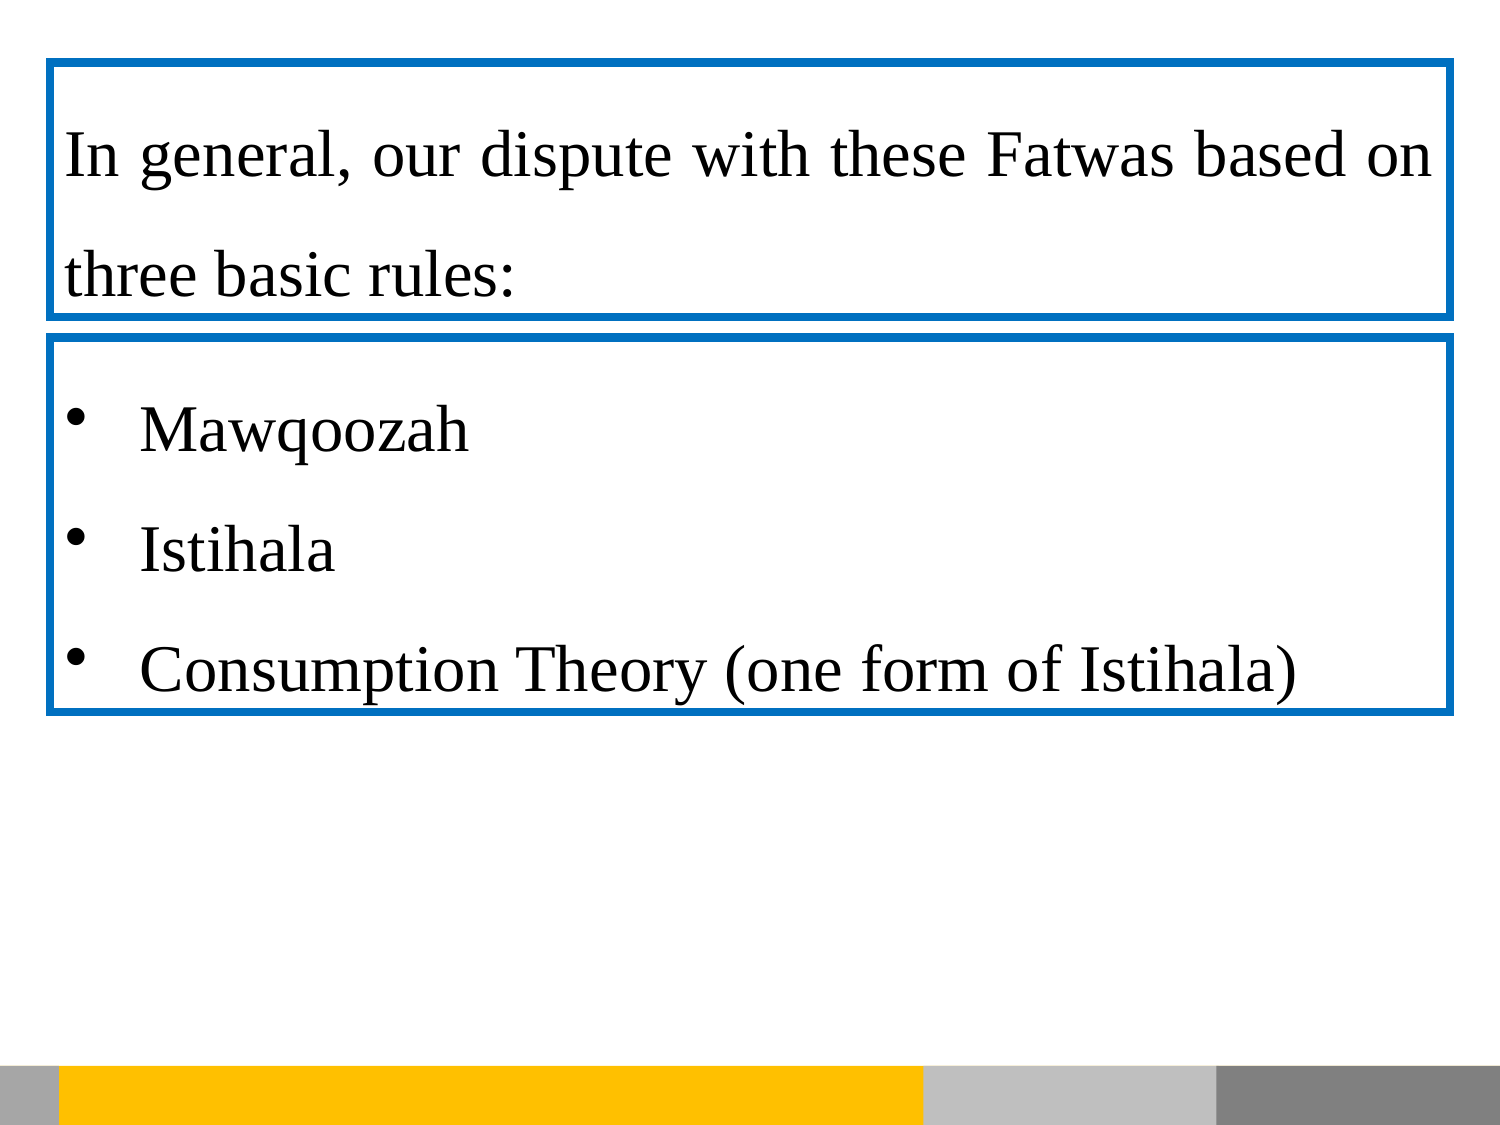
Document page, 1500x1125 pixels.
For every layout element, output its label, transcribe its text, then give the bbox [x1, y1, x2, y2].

text_box [921, 1064, 1214, 1125]
text_box [0, 1064, 61, 1125]
text_box [61, 1064, 921, 1125]
text_box [1214, 1064, 1500, 1125]
text_box Mawqoozah Istihala Consumption Theory (one form of Istihala) [50, 337, 1450, 713]
text_box In general, our dispute with these Fatwas based on three basic rules: [50, 62, 1450, 318]
